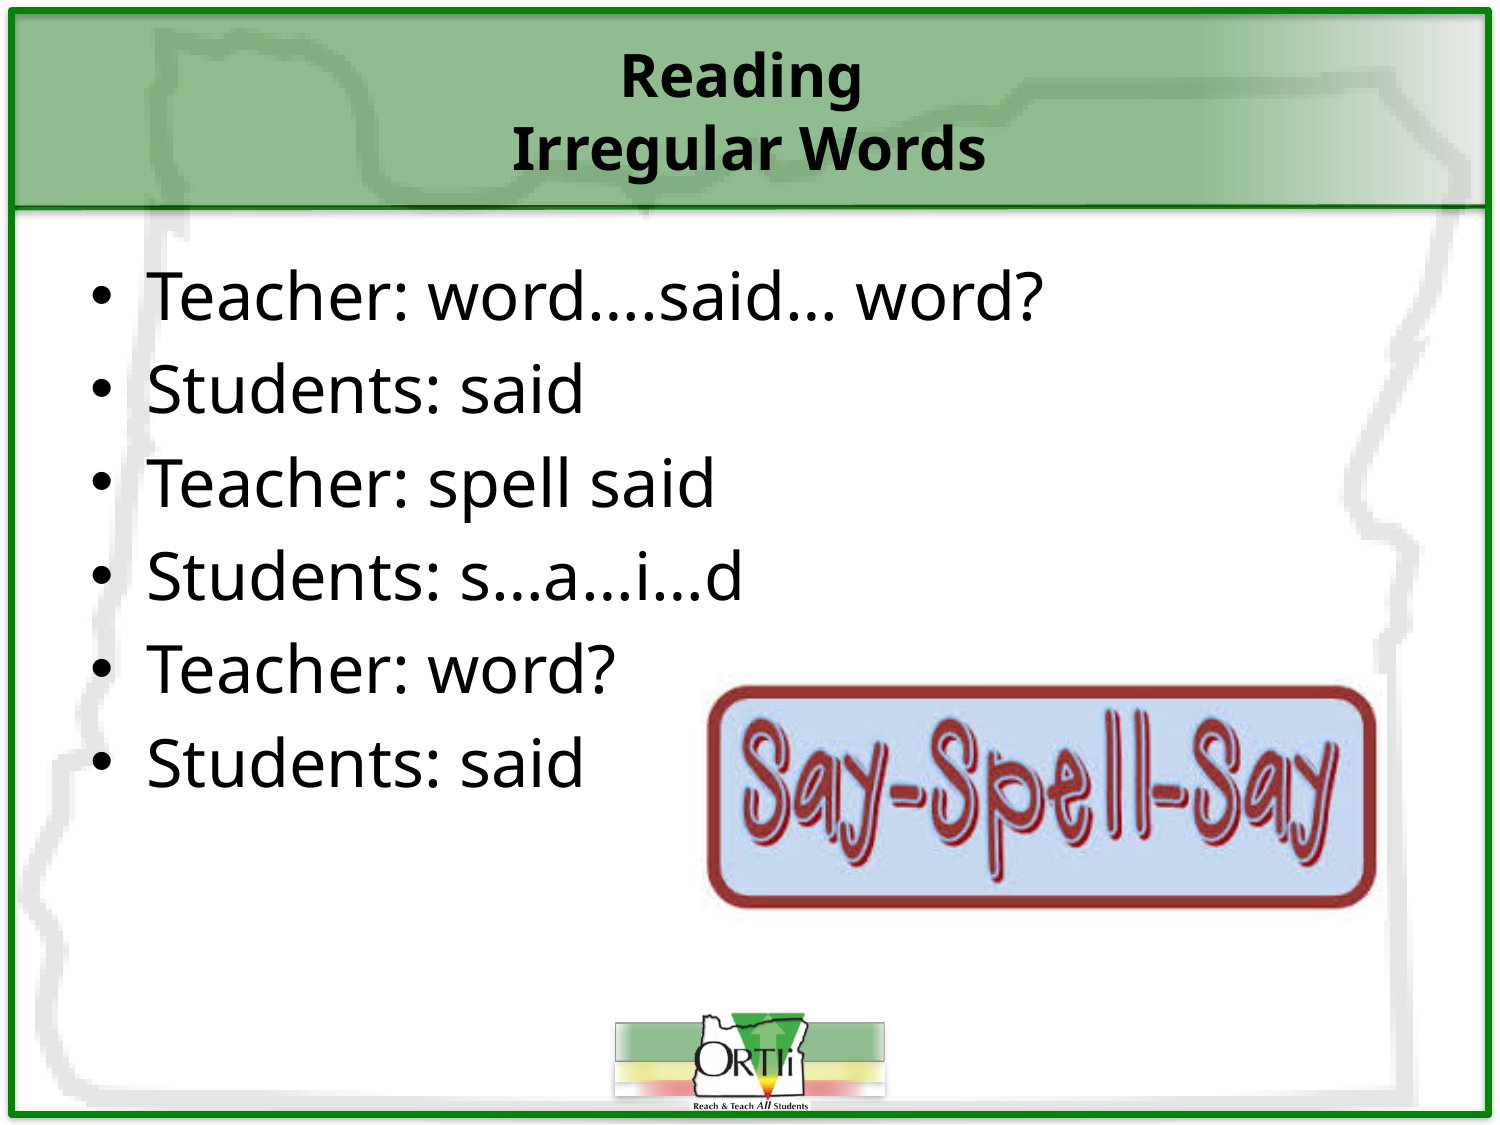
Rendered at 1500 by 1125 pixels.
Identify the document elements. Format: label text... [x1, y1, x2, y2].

picture [689, 1010, 811, 1100]
list Teacher: word….said… word? Students: said Teacher: spell said Students: s…a…i…d Teacher: word? Students: said [75, 246, 1425, 994]
picture [700, 674, 1387, 921]
title Reading Irregular Words [75, 29, 1425, 191]
